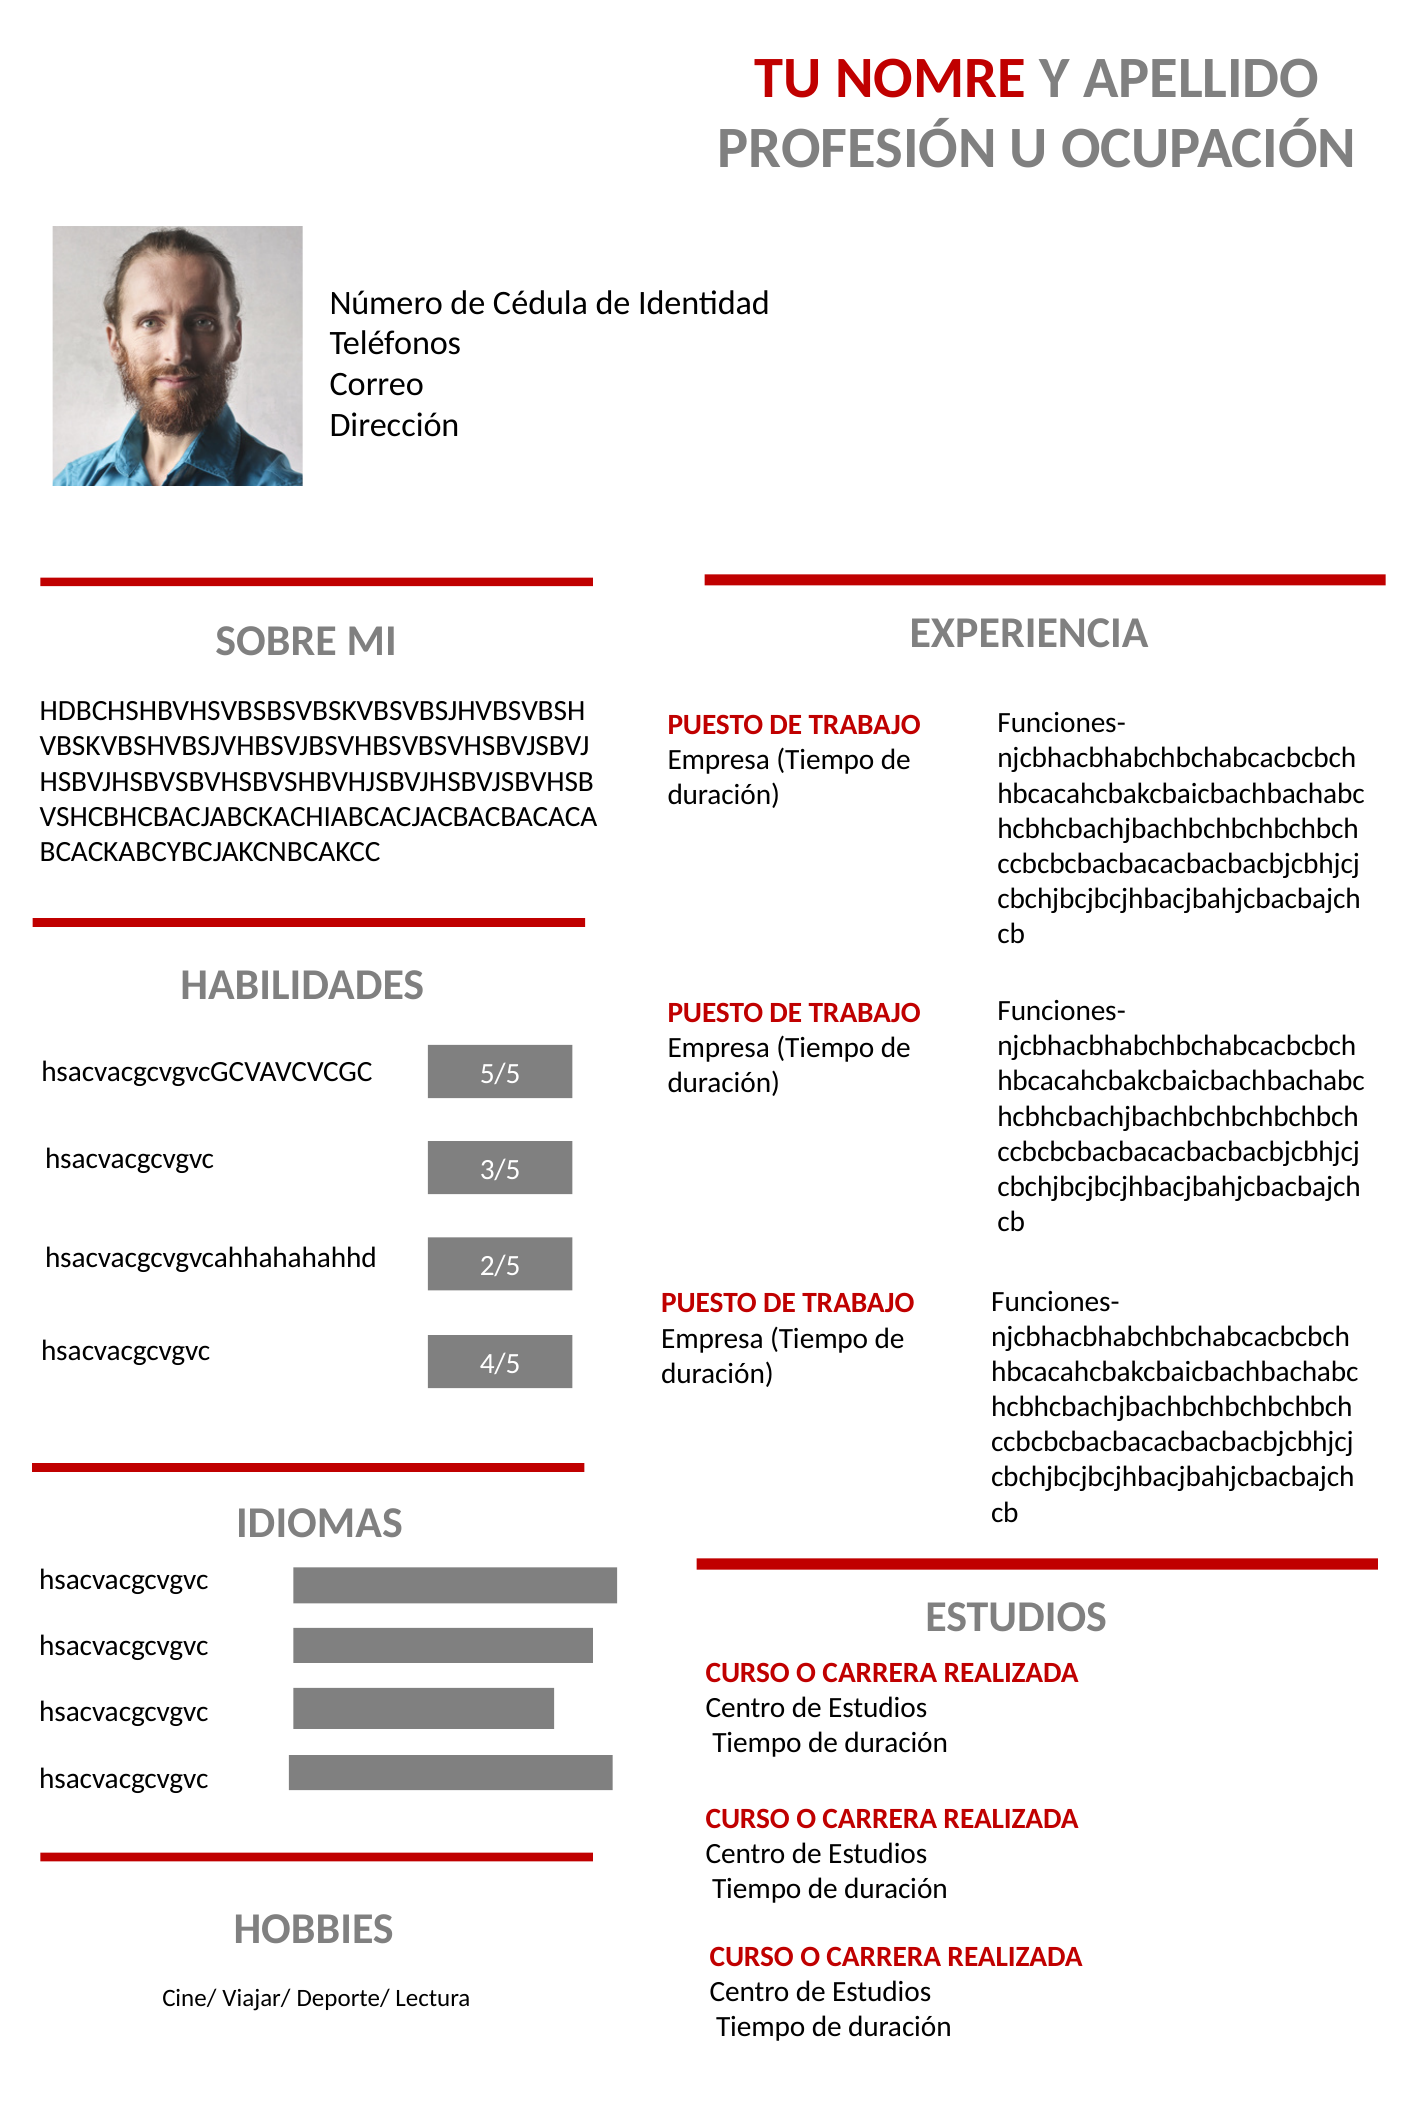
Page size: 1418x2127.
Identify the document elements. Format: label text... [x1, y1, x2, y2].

text_box 2/5 [427, 1236, 573, 1291]
text_box Número de Cédula de Identidad Teléfonos Correo Dirección [314, 272, 843, 451]
text_box Funciones-njcbhacbhabchbchabcacbcbch hbcacahcbakcbaicbachbachabchcbhcbachjbachbchbchbchbchccbcbcbacbacacbacbacbjcbhjcjcbchjbcjbcjhbacjbahjcbacbajchcb [976, 1274, 1380, 1536]
text_box EXPERIENCIA [855, 596, 1204, 664]
text_box PUESTO DE TRABAJO Empresa (Tiempo de duración) [652, 697, 980, 818]
text_box hsacvacgcvgvc [24, 1684, 324, 1735]
text_box hsacvacgcvgvc [24, 1552, 324, 1603]
text_box CURSO O CARRERA REALIZADA Centro de Estudios Tiempo de duración [690, 1792, 1418, 1913]
text_box [324, 1754, 614, 1791]
text_box IDIOMAS [161, 1486, 477, 1554]
text_box [32, 917, 586, 928]
text_box PUESTO DE TRABAJO Empresa (Tiempo de duración) [652, 985, 980, 1106]
text_box ESTUDIOS [842, 1579, 1191, 1645]
text_box hsacvacgcvgvc [26, 1324, 271, 1375]
text_box 5/5 [427, 1044, 573, 1099]
text_box [31, 1462, 585, 1473]
text_box CURSO O CARRERA REALIZADA Centro de Estudios Tiempo de duración [690, 1645, 1256, 1766]
text_box hsacvacgcvgvc [24, 1618, 324, 1669]
text_box 3/5 [427, 1140, 573, 1195]
text_box [292, 1566, 618, 1604]
text_box HDBCHSHBVHSVBSBSVBSKVBSVBSJHVBSVBSHVBSKVBSHVBSJVHBSVJBSVHBSVBSVHSBVJSBVJHSBVJHSBVSBVHSBVSHBVHJSBVJHSBVJSBVHSBVSHCBHCBACJABCKACHIABCACJACBACBACACABCACKABCYBCJAKCNBCAKCC [24, 684, 617, 875]
text_box PUESTO DE TRABAJO Empresa (Tiempo de duración) [646, 1276, 974, 1397]
text_box HABILIDADES [145, 948, 461, 1017]
text_box [39, 576, 594, 587]
text_box [703, 573, 1387, 587]
text_box SOBRE MI [174, 604, 438, 672]
text_box [324, 1687, 555, 1730]
text_box Cine/ Viajar/ Deporte/ Lectura [40, 1974, 593, 2019]
text_box [39, 1852, 594, 1862]
text_box Funciones-njcbhacbhabchbchabcacbcbch hbcacahcbakcbaicbachbachabchcbhcbachjbachbchbchbchbchccbcbcbacbacacbacbacbjcbhjcjcbchjbcjbcjhbacjbahjcbacbajchcb [982, 983, 1386, 1245]
text_box hsacvacgcvgvcahhahahahhd [30, 1230, 408, 1281]
text_box [696, 1557, 1379, 1571]
text_box CURSO O CARRERA REALIZADA Centro de Estudios Tiempo de duración [694, 1929, 1392, 2050]
text_box hsacvacgcvgvcGCVAVCVCGC [26, 1044, 408, 1095]
text_box HOBBIES [156, 1891, 472, 1960]
picture [52, 226, 303, 486]
text_box [324, 1627, 594, 1664]
text_box TU NOMRE Y APELLIDO PROFESIÓN U OCUPACIÓN [618, 31, 1418, 187]
text_box hsacvacgcvgvc [24, 1752, 324, 1802]
text_box Funciones-njcbhacbhabchbchabcacbcbch hbcacahcbakcbaicbachbachabchcbhcbachjbachbchbchbchbchccbcbcbacbacacbacbacbjcbhjcjcbchjbcjbcjhbacjbahjcbacbajchcb [982, 696, 1386, 957]
text_box 4/5 [427, 1334, 573, 1389]
text_box hsacvacgcvgvc [30, 1132, 275, 1182]
